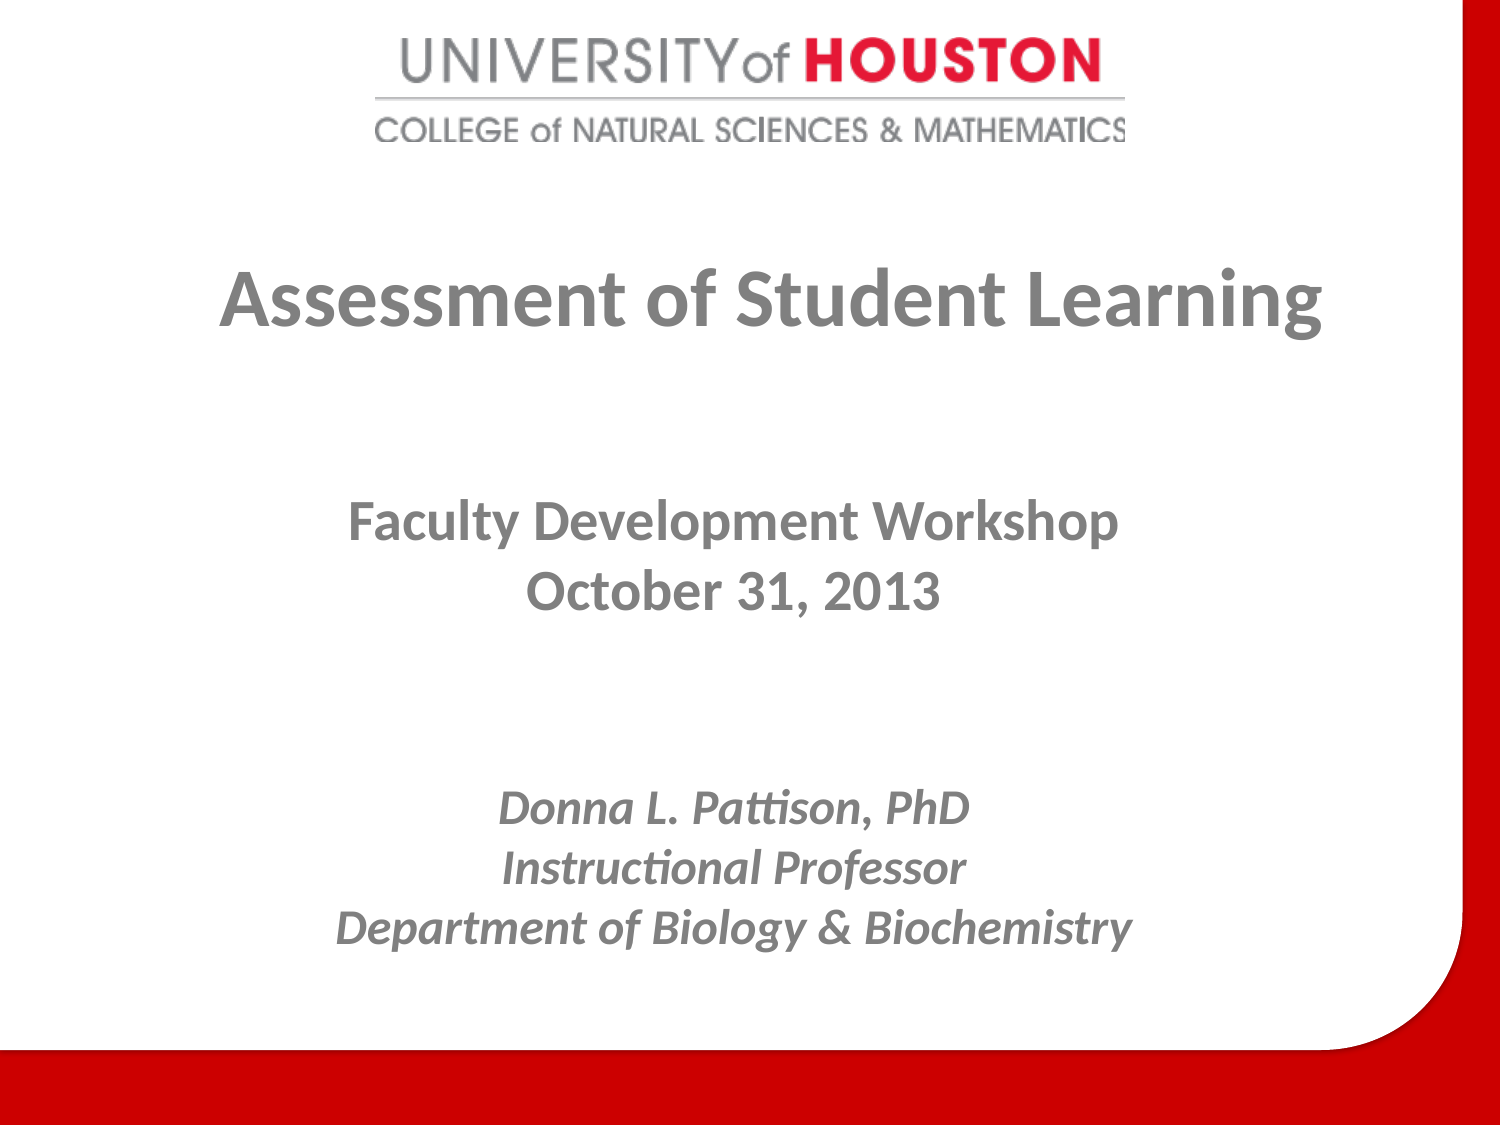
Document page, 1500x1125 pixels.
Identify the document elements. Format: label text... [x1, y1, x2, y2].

text_box Assessment of Student Learning [87, 235, 1438, 423]
text_box Donna L. Pattison, PhD Instructional Professor Department of Biology & Biochemistry [224, 767, 1244, 1023]
text_box Faculty Development Workshop October 31, 2013 [252, 474, 1216, 700]
